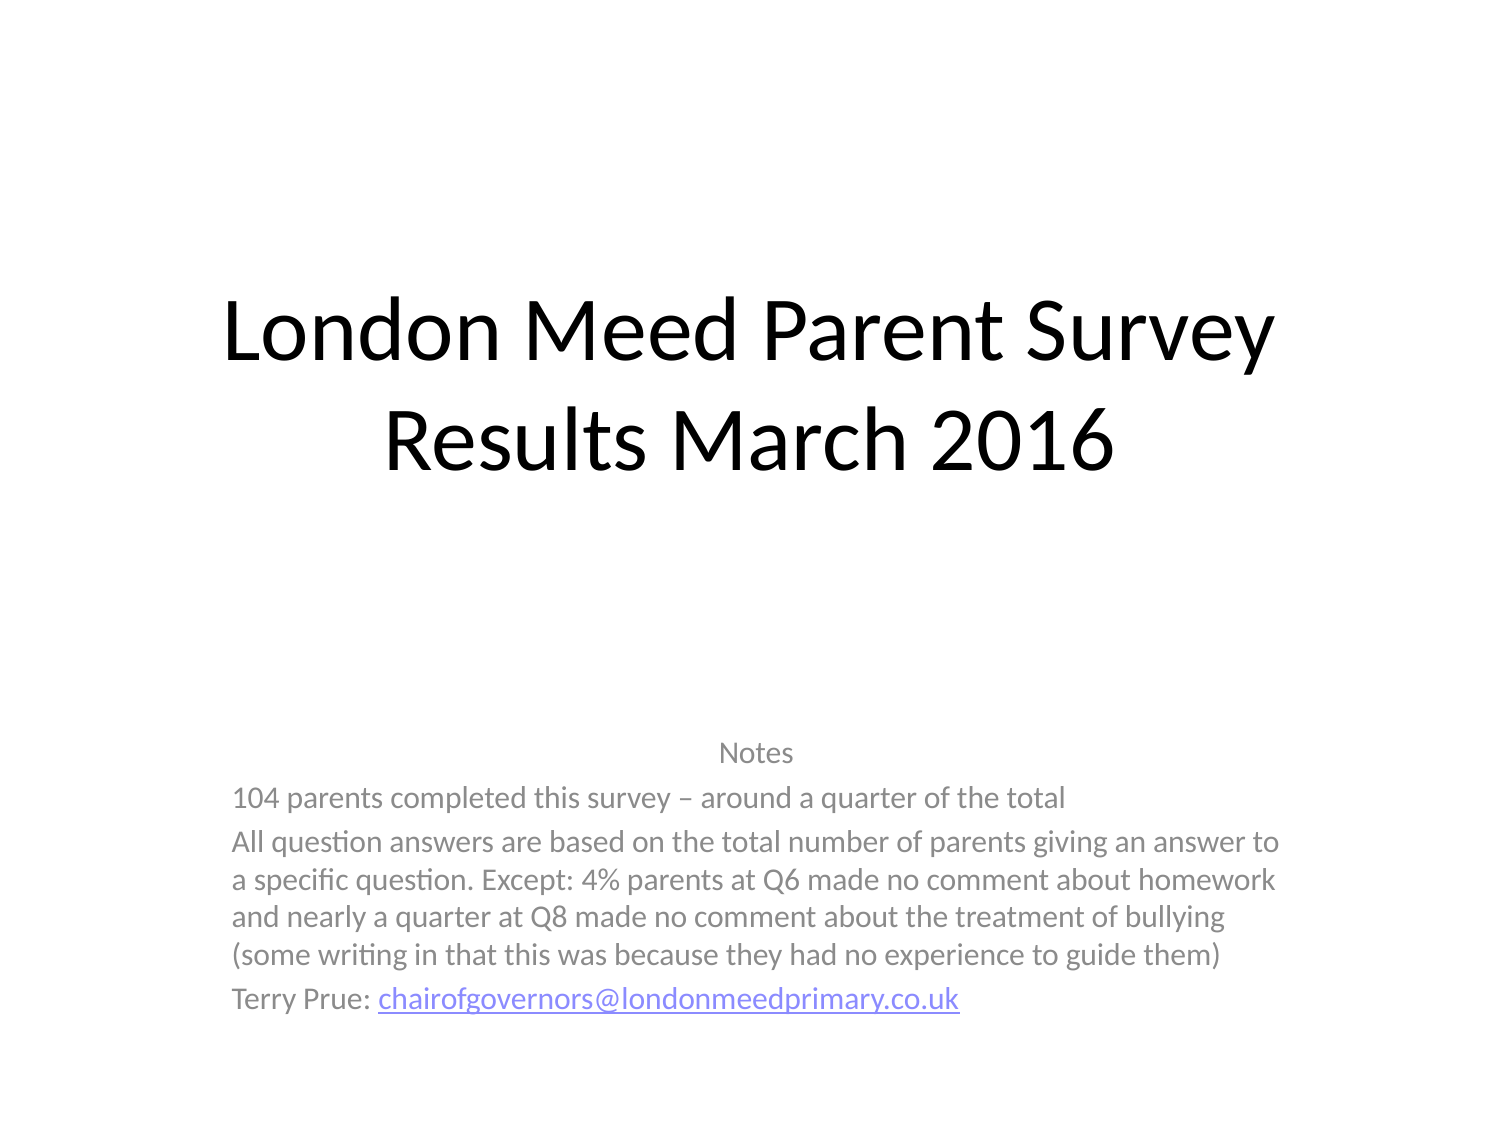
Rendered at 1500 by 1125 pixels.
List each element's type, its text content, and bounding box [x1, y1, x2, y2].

subtitle Notes 104 parents completed this survey – around a quarter of the total All question answers are based on the total number of parents giving an answer to a specific question. Except: 4% parents at Q6 made no comment about homework and nearly a quarter at Q8 made no comment about the treatment of bullying (some writing in that this was because they had no experience to guide them) Terry Prue: chairofgovernors@londonmeedprimary.co.uk [216, 725, 1296, 1061]
title London Meed Parent Survey Results March 2016 [112, 257, 1388, 499]
